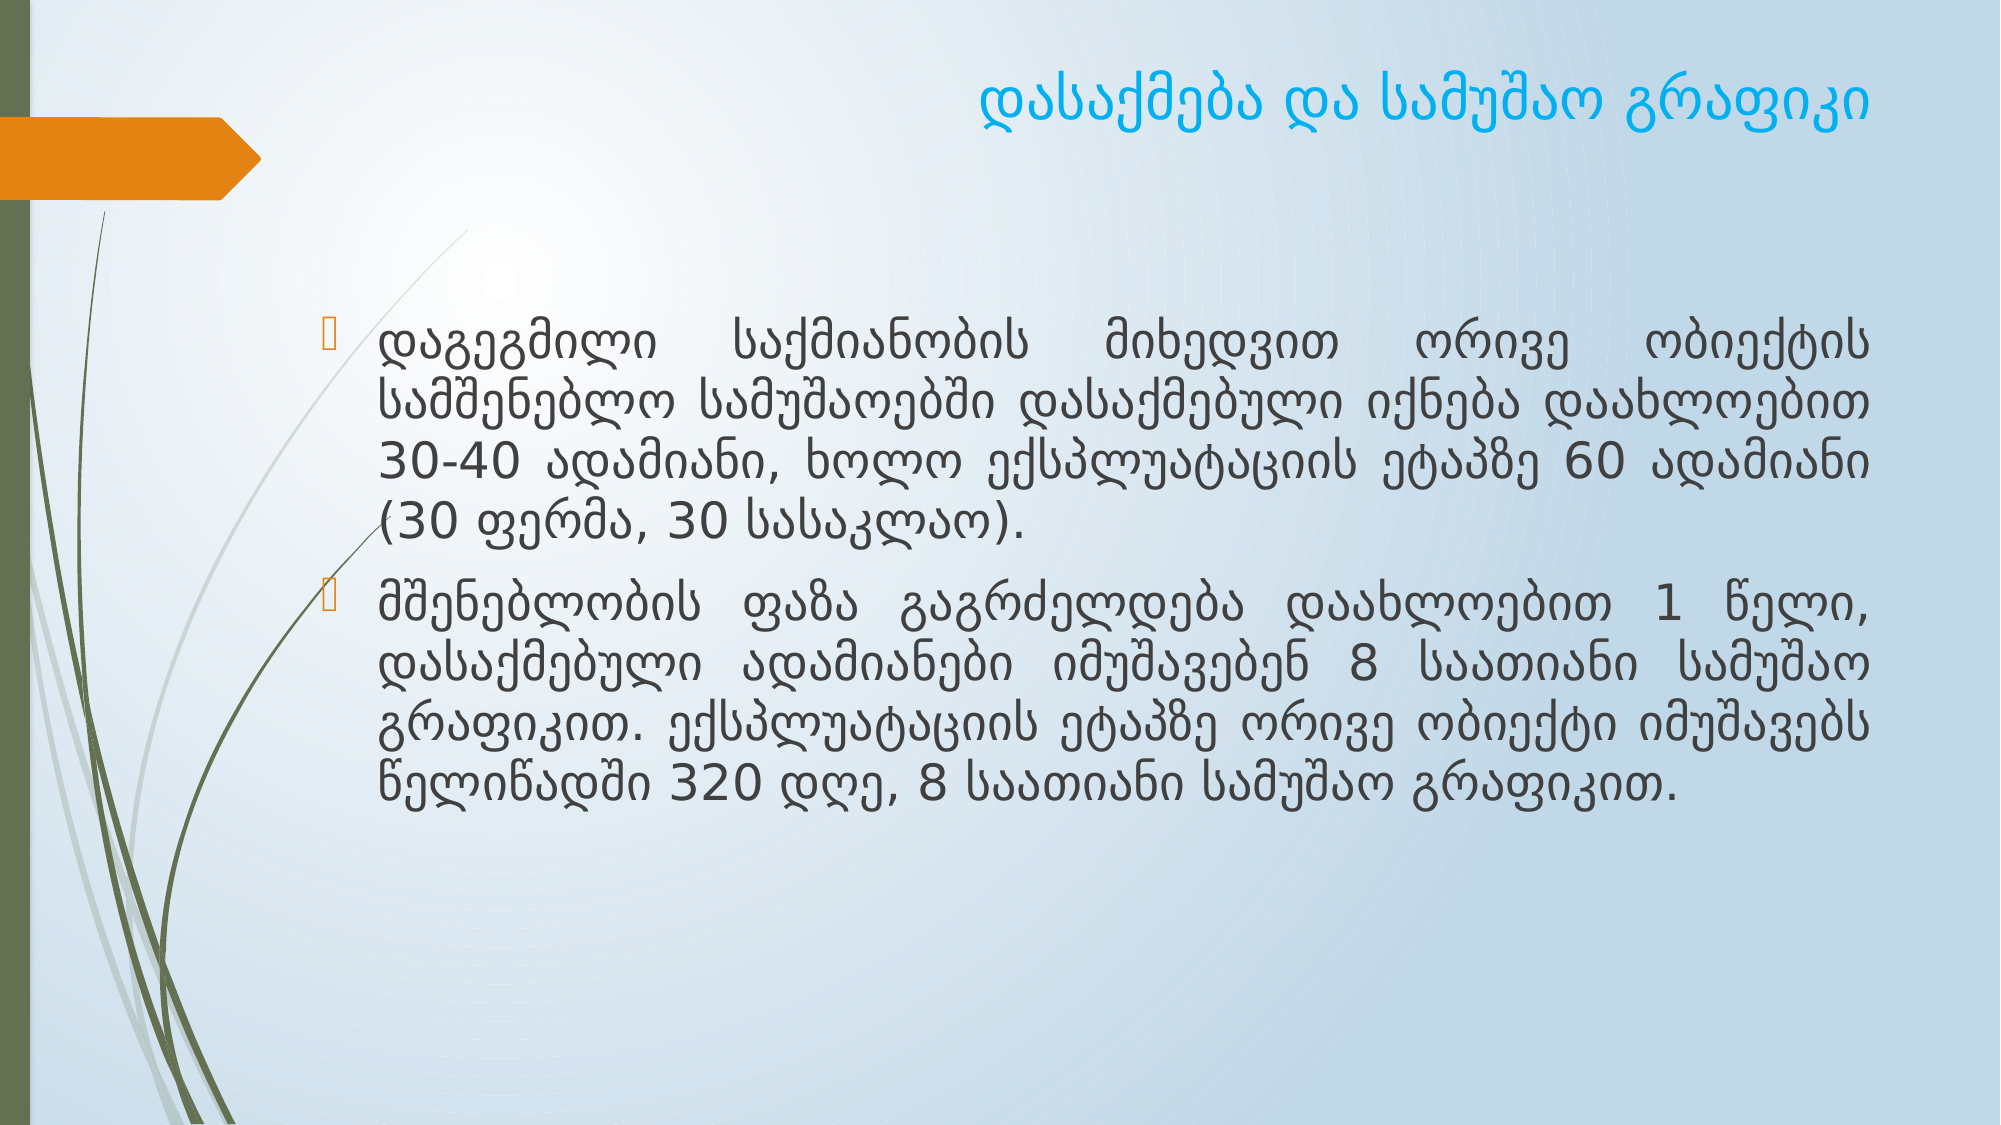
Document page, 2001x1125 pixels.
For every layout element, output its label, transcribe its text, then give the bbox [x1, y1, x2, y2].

title დასაქმება და სამუშაო გრაფიკი [425, 53, 1888, 170]
list დაგეგმილი საქმიანობის მიხედვით ორივე ობიექტის სამშენებლო სამუშაოებში დასაქმებული იქნება დაახლოებით 30-40 ადამიანი, ხოლო ექსპლუატაციის ეტაპზე 60 ადამიანი (30 ფერმა, 30 სასაკლაო). მშენებლობის ფაზა გაგრძელდება დაახლოებით 1 წელი, დასაქმებული ადამიანები იმუშავებენ 8 საათიანი სამუშაო გრაფიკით. ექსპლუატაციის ეტაპზე ორივე ობიექტი იმუშავებს წელიწადში 320 დღე, 8 საათიანი სამუშაო გრაფიკით. [306, 301, 1888, 850]
